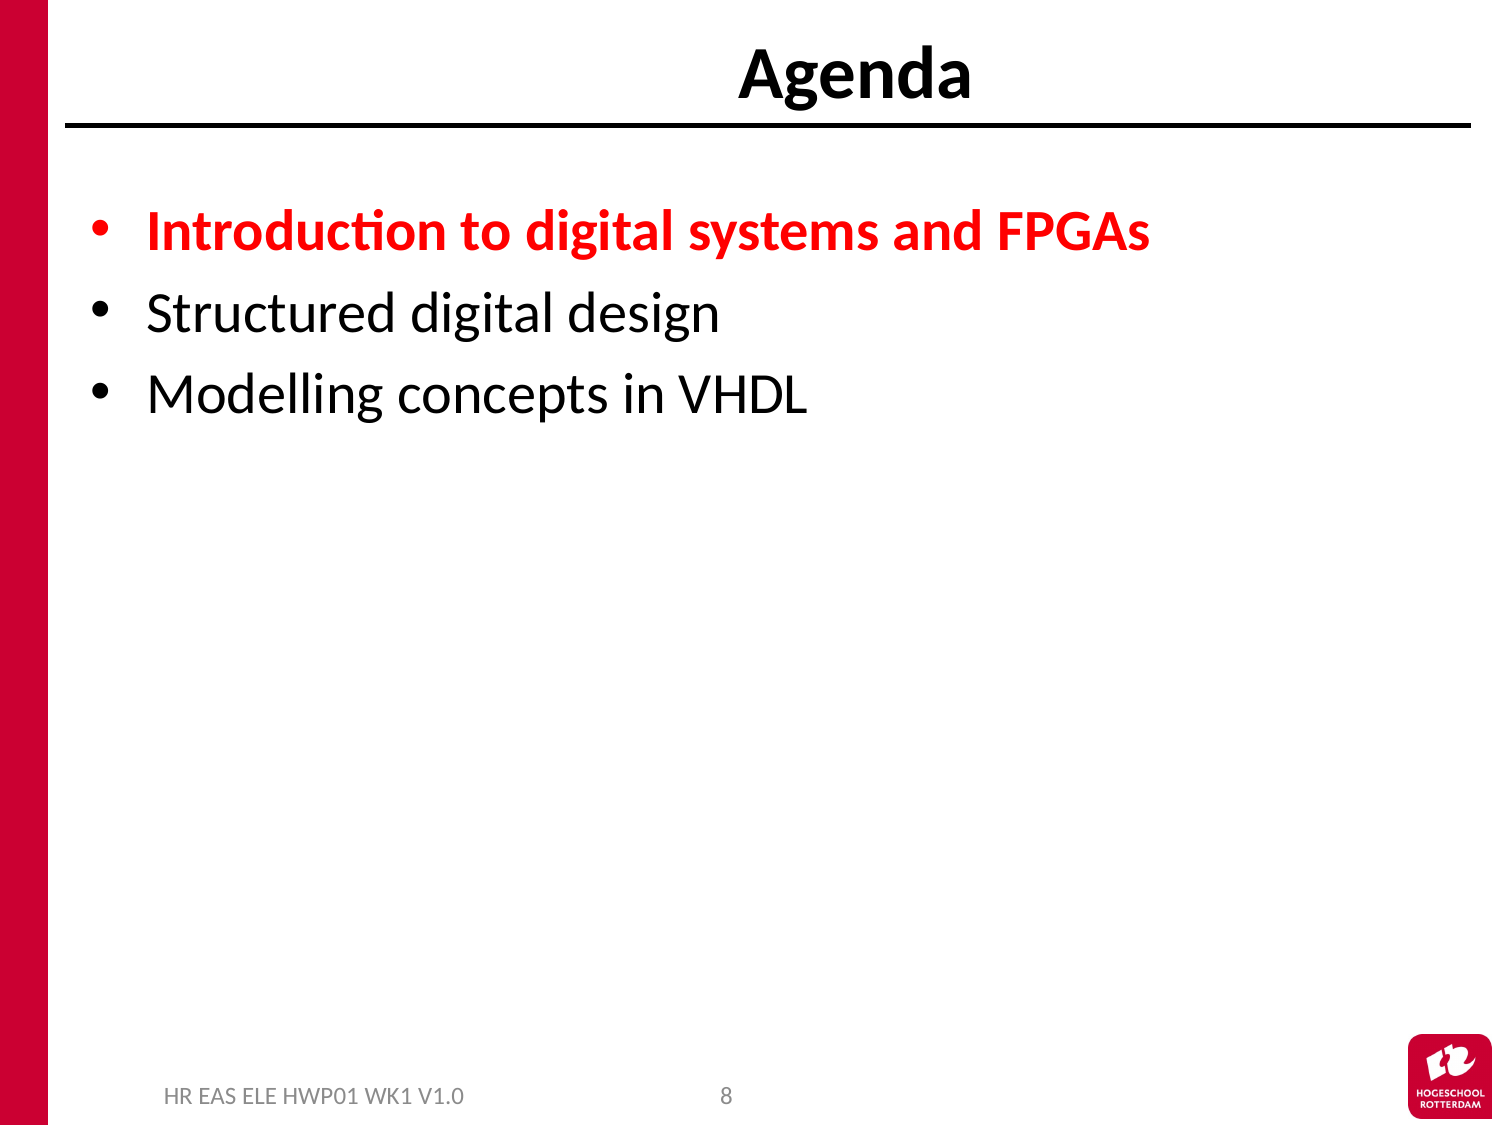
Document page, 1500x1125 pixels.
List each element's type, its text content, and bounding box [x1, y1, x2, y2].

title Agenda [212, 0, 1500, 138]
footer HR EAS ELE HWP01 WK1 V1.0 [76, 1065, 552, 1125]
picture [1408, 1034, 1492, 1119]
list Introduction to digital systems and FPGAs Structured digital design Modelling concepts in VHDL [75, 184, 1425, 1035]
picture [0, 0, 48, 1125]
slide_number 8 [572, 1065, 880, 1125]
